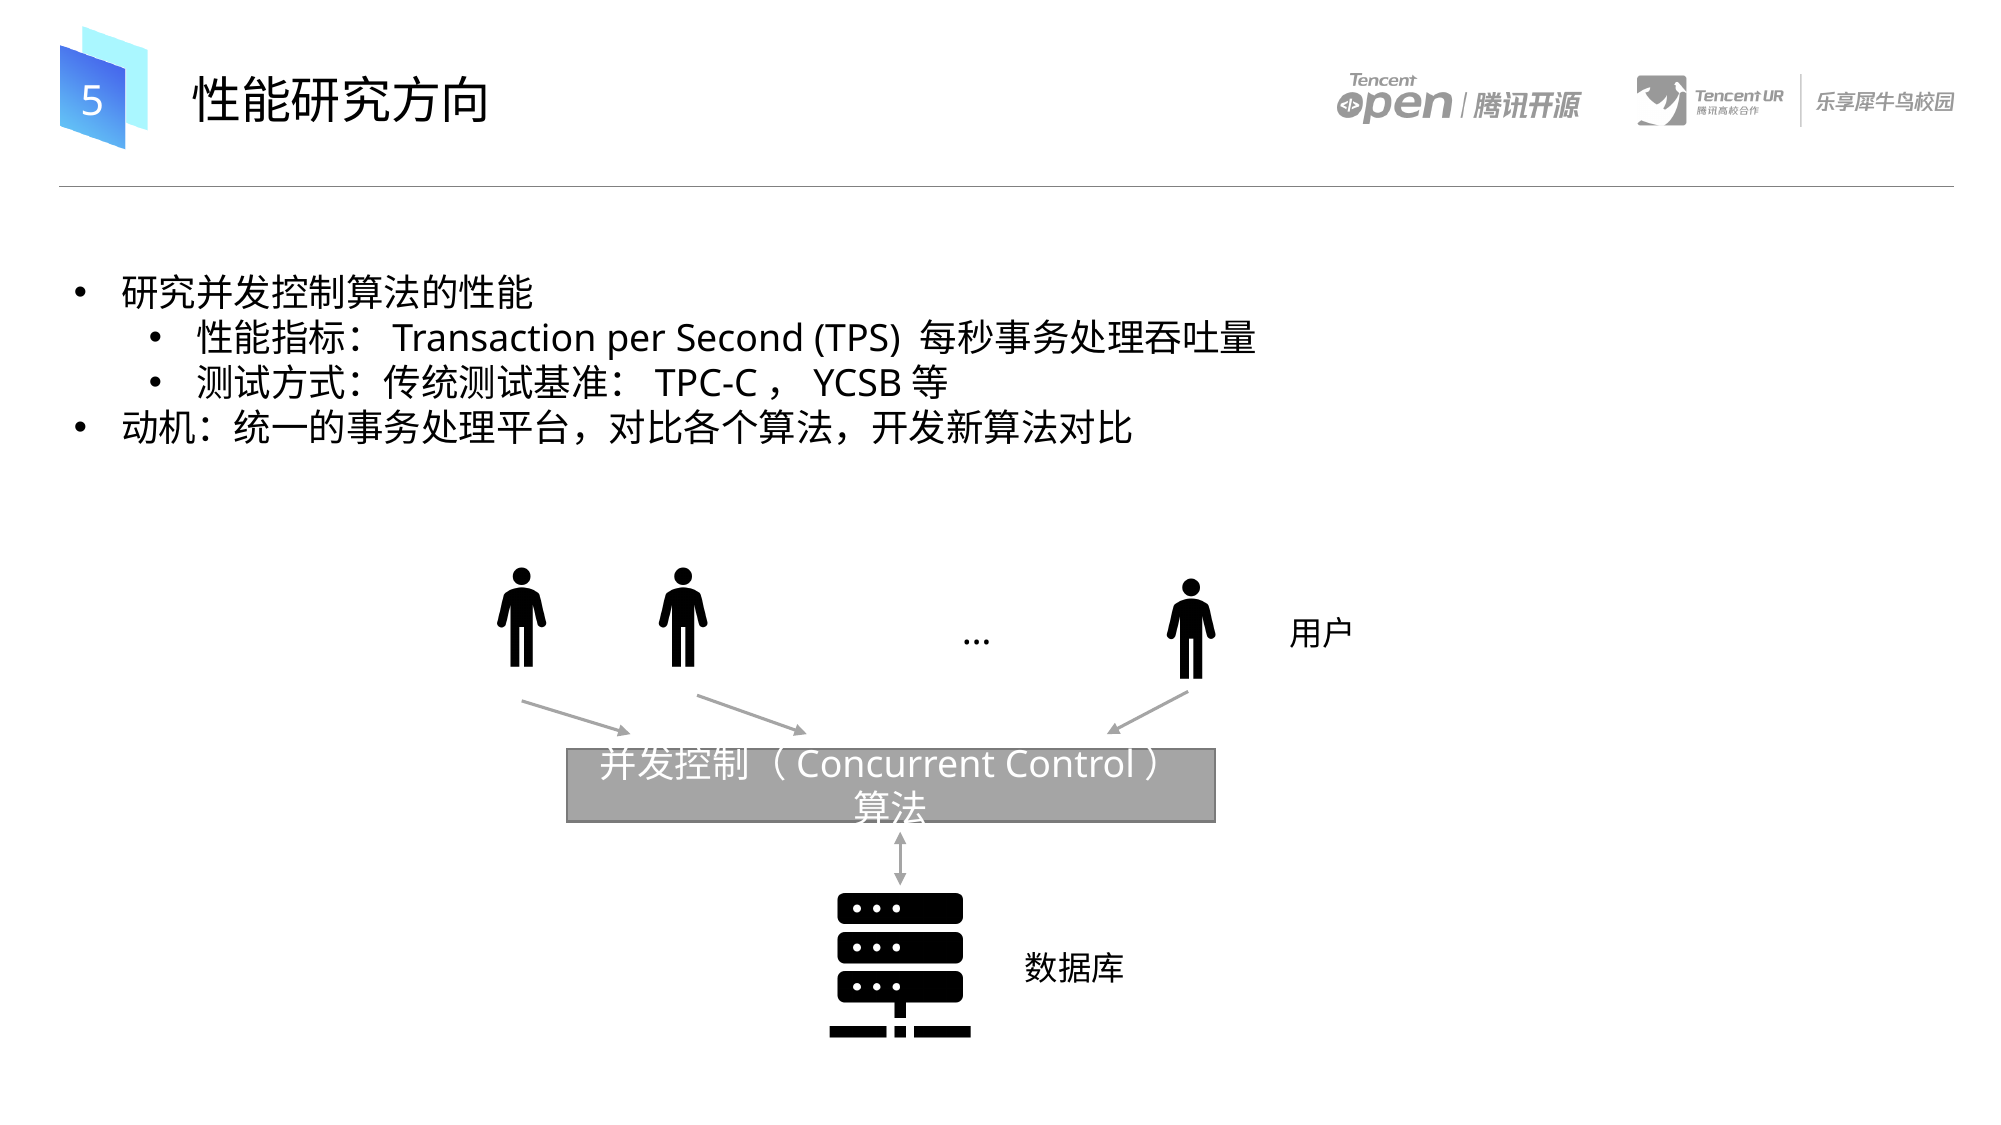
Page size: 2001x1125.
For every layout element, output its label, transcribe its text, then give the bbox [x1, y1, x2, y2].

text_box 并发控制（Concurrent Control）算法 [566, 748, 1216, 823]
picture [468, 564, 575, 670]
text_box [521, 700, 631, 735]
text_box 用户 [1274, 604, 1371, 660]
text_box … [947, 599, 1007, 660]
picture [1337, 73, 1582, 124]
picture [59, 25, 148, 150]
text_box 数据库 [1010, 940, 1140, 995]
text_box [697, 695, 807, 735]
picture [1637, 74, 1955, 127]
text_box 性能研究方向 [176, 61, 896, 136]
text_box 研究并发控制算法的性能 性能指标：Transaction per Second (TPS) 每秒事务处理吞吐量 测试方式：传统测试基准：TPC-C，YCSB等 动机：统一的事务处理平台，对比各个算法，开发新算法对比 [59, 261, 1582, 547]
picture [630, 564, 736, 670]
picture [806, 871, 994, 1059]
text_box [1106, 691, 1189, 735]
picture [1138, 575, 1244, 682]
